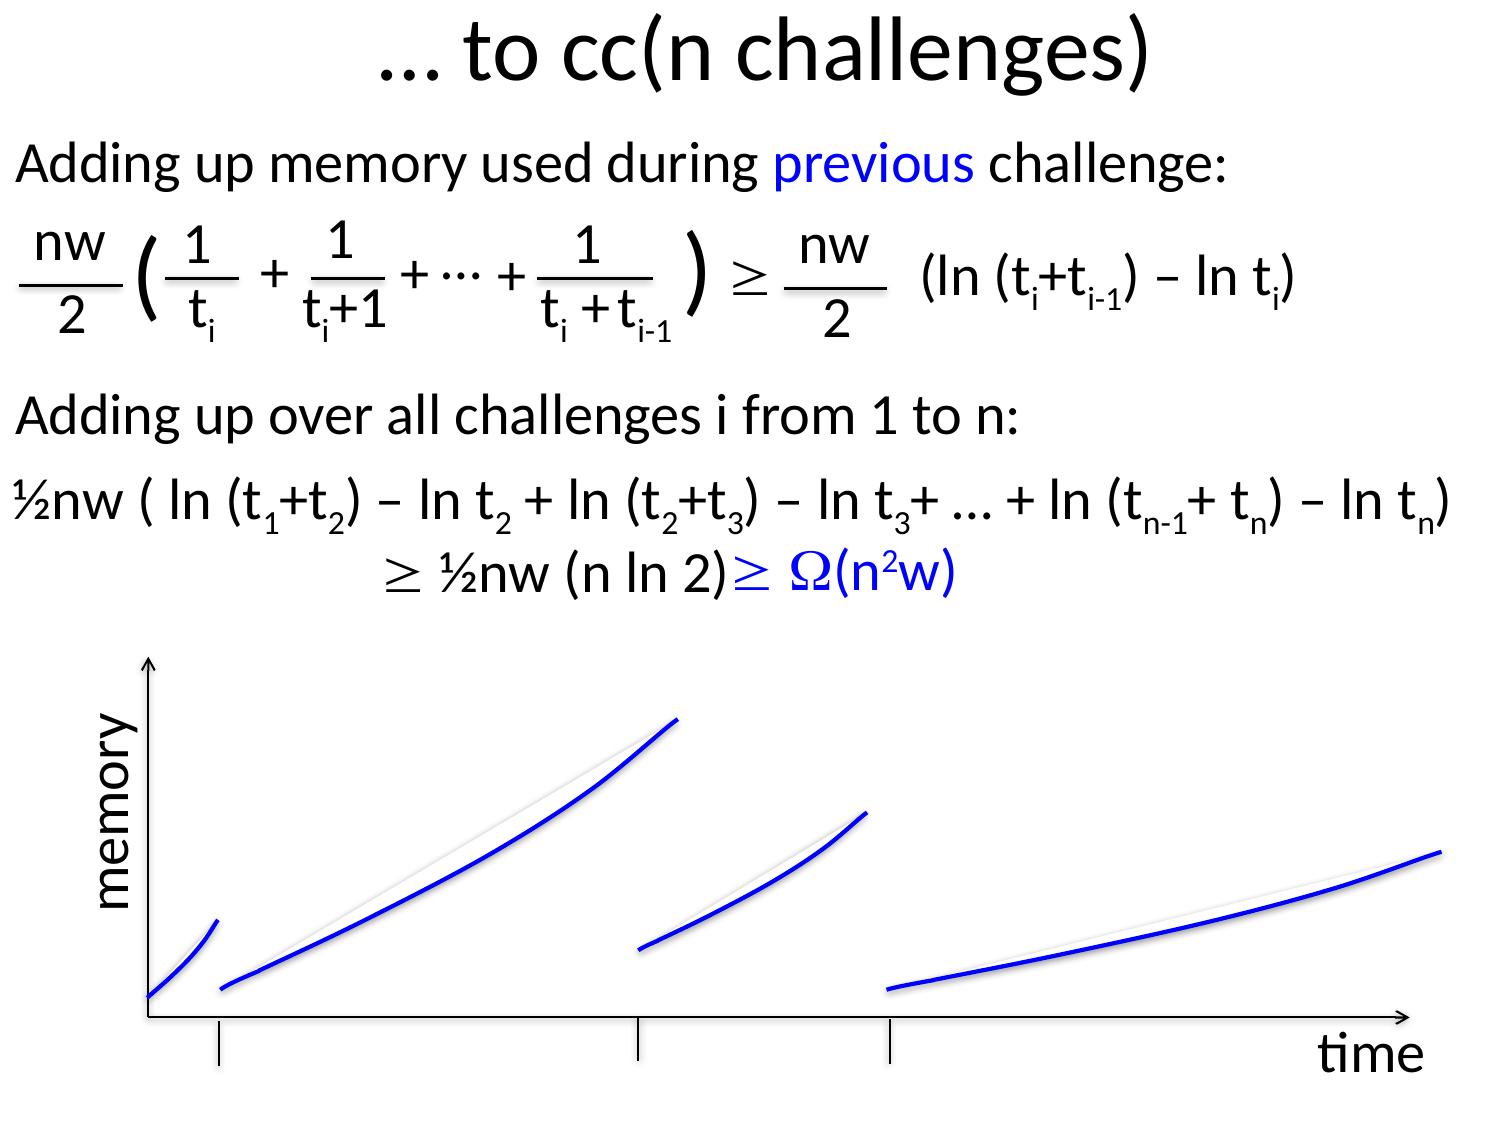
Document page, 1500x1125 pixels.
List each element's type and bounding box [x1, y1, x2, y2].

text_box [62, 656, 1441, 1092]
list [0, 117, 1378, 226]
text_box [219, 717, 680, 992]
title [54, 0, 1480, 138]
text_box [42, 287, 102, 353]
text_box [0, 192, 1500, 652]
text_box [885, 849, 1443, 992]
text_box [637, 810, 869, 953]
